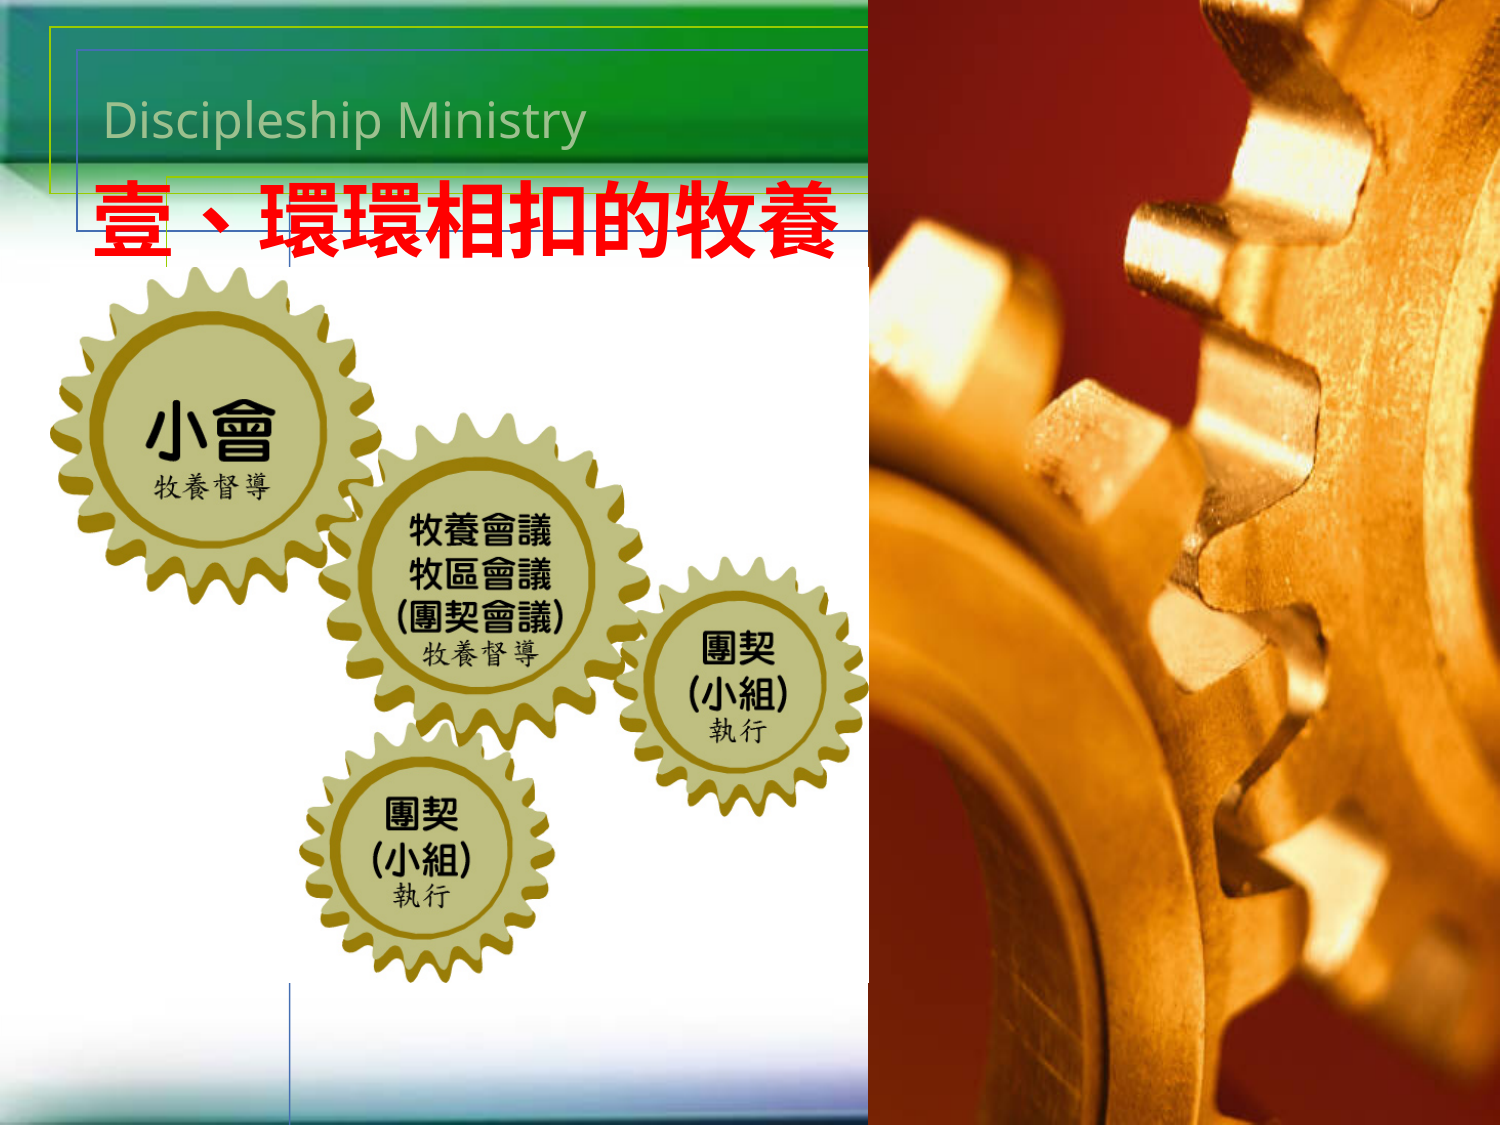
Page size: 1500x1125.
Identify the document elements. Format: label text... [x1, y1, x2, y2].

text_box 壹、環環相扣的牧養 [76, 160, 862, 265]
text_box [41, 479, 786, 1094]
picture [0, 0, 1500, 1125]
title Discipleship Ministry [87, 62, 862, 160]
